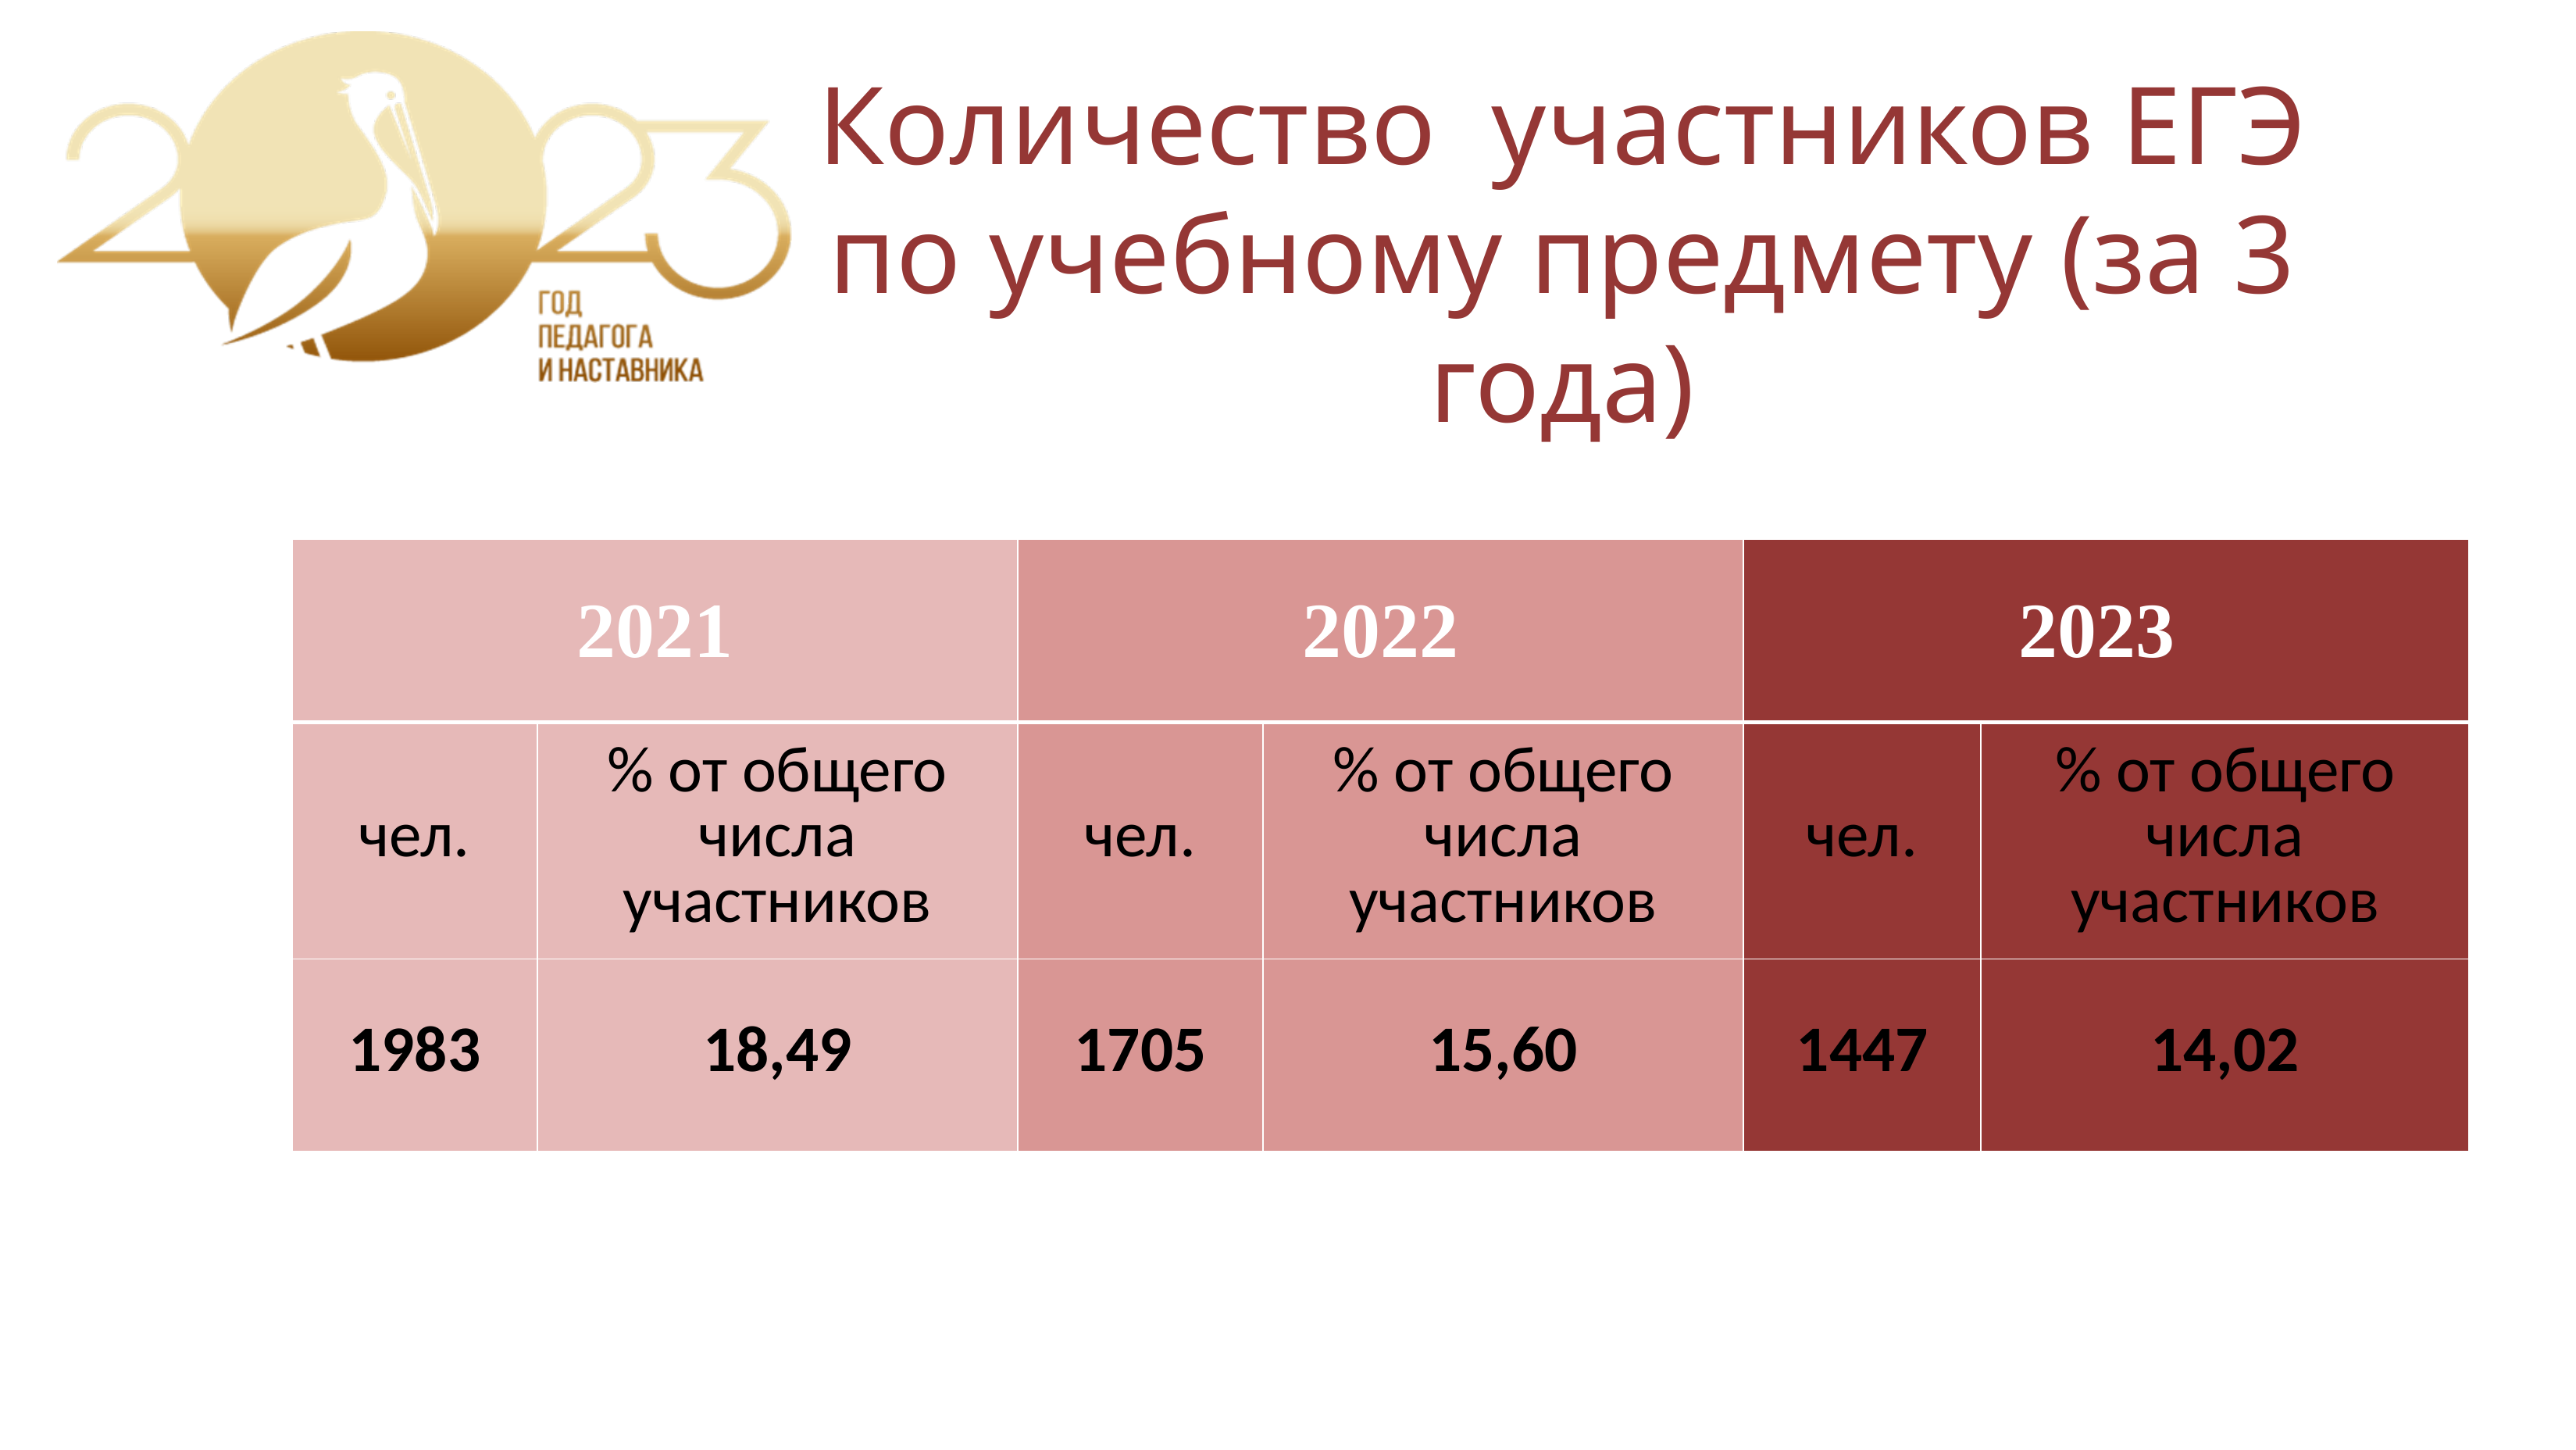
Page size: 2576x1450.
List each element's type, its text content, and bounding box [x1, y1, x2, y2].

table_cell чел. [293, 724, 537, 959]
table_cell 14,02 [1982, 959, 2468, 1151]
table_cell 1447 [1744, 959, 1980, 1151]
title Количество участников ЕГЭ по учебному предмету (за 3 года) [812, 57, 2313, 448]
picture [57, 30, 792, 384]
table_cell 1983 [293, 959, 537, 1151]
table_header 2022 [1019, 540, 1743, 720]
table_cell % от общего числа участников [1982, 724, 2468, 959]
table_cell % от общего числа участников [1264, 724, 1743, 959]
table_header 2023 [1744, 540, 2468, 720]
table_cell % от общего числа участников [538, 724, 1017, 959]
table_cell чел. [1744, 724, 1980, 959]
table_cell 1705 [1019, 959, 1262, 1151]
table_header 2021 [293, 540, 1017, 720]
table_cell чел. [1019, 724, 1262, 959]
table_cell 15,60 [1264, 959, 1743, 1151]
table_cell 18,49 [538, 959, 1017, 1151]
